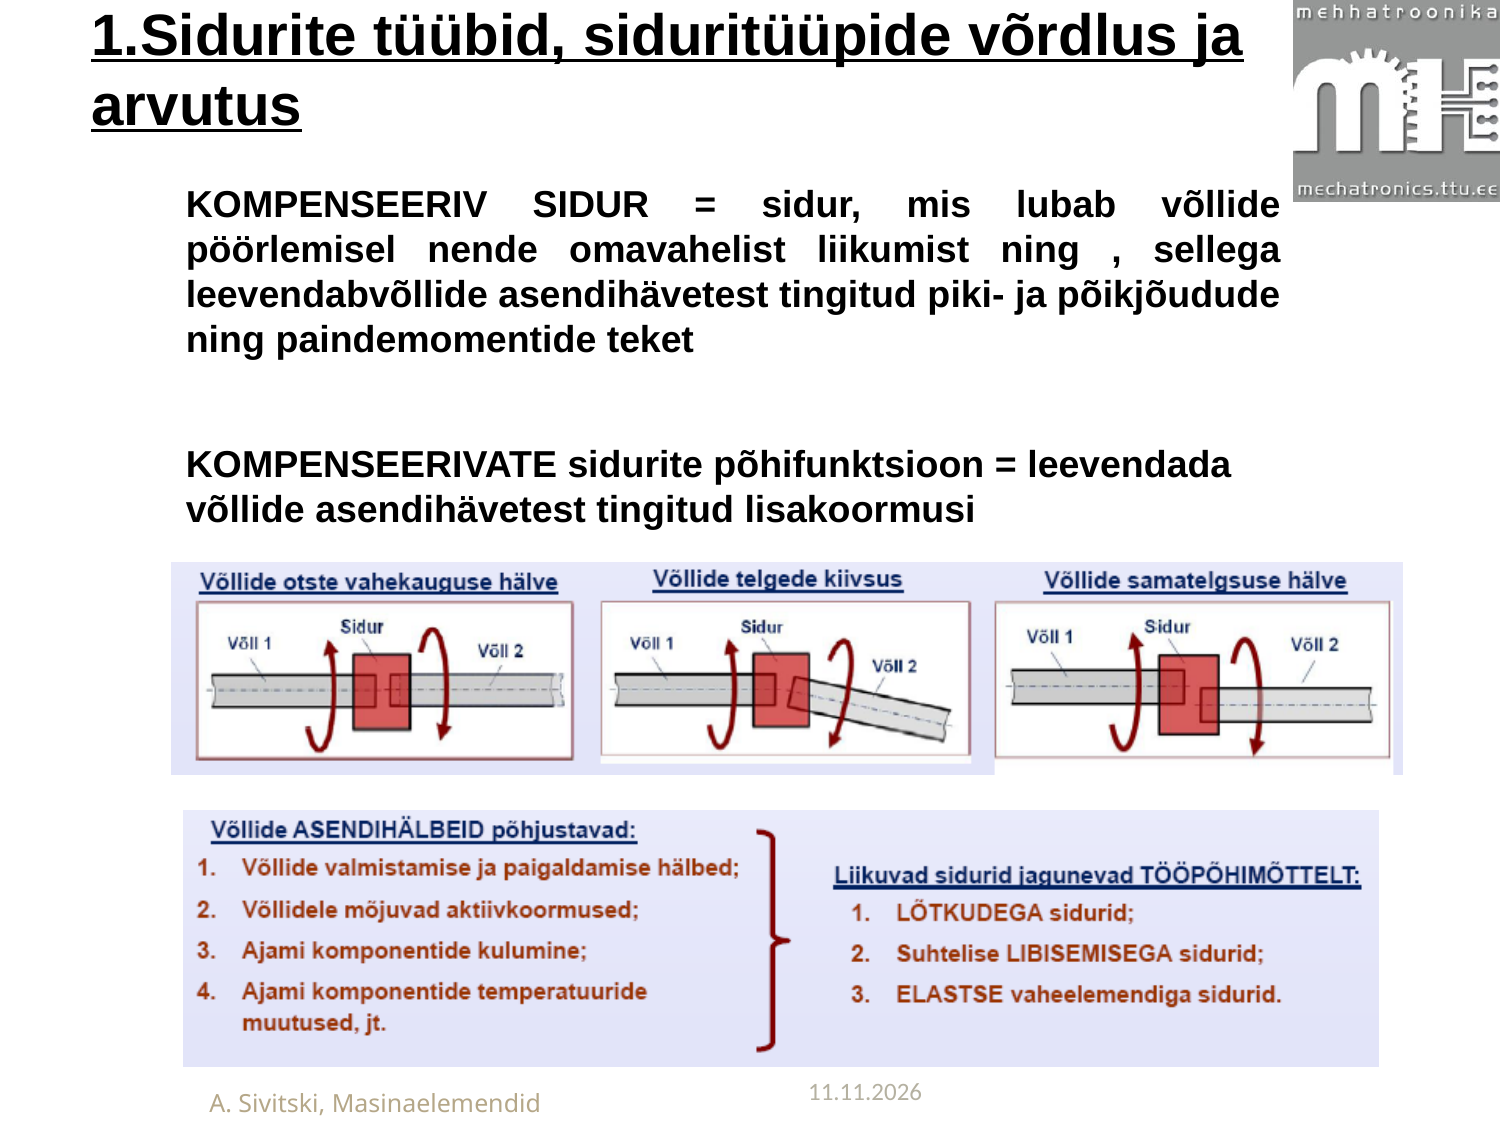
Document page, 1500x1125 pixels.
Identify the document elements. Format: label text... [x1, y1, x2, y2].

text_box 1.Sidurite tüübid, siduritüüpide võrdlus ja arvutus [76, 0, 1291, 145]
picture [182, 810, 1379, 1068]
text_box KOMPENSEERIV SIDUR = sidur, mis lubab võllide pöörlemisel nende omavahelist liikumist ning , sellega leevendabvõllide asendihävetest tingitud piki- ja põikjõudude ning paindemomentide teket [171, 172, 1296, 368]
text_box [1328, 680, 1479, 831]
text_box A. Sivitski, Masinaelemendid [194, 1077, 1500, 1125]
text_box KOMPENSEERIVATE sidurite põhifunktsioon = leevendada võllide asendihävetest tingitud lisakoormusi [171, 432, 1365, 538]
picture [1293, 0, 1500, 202]
picture [170, 562, 1403, 776]
